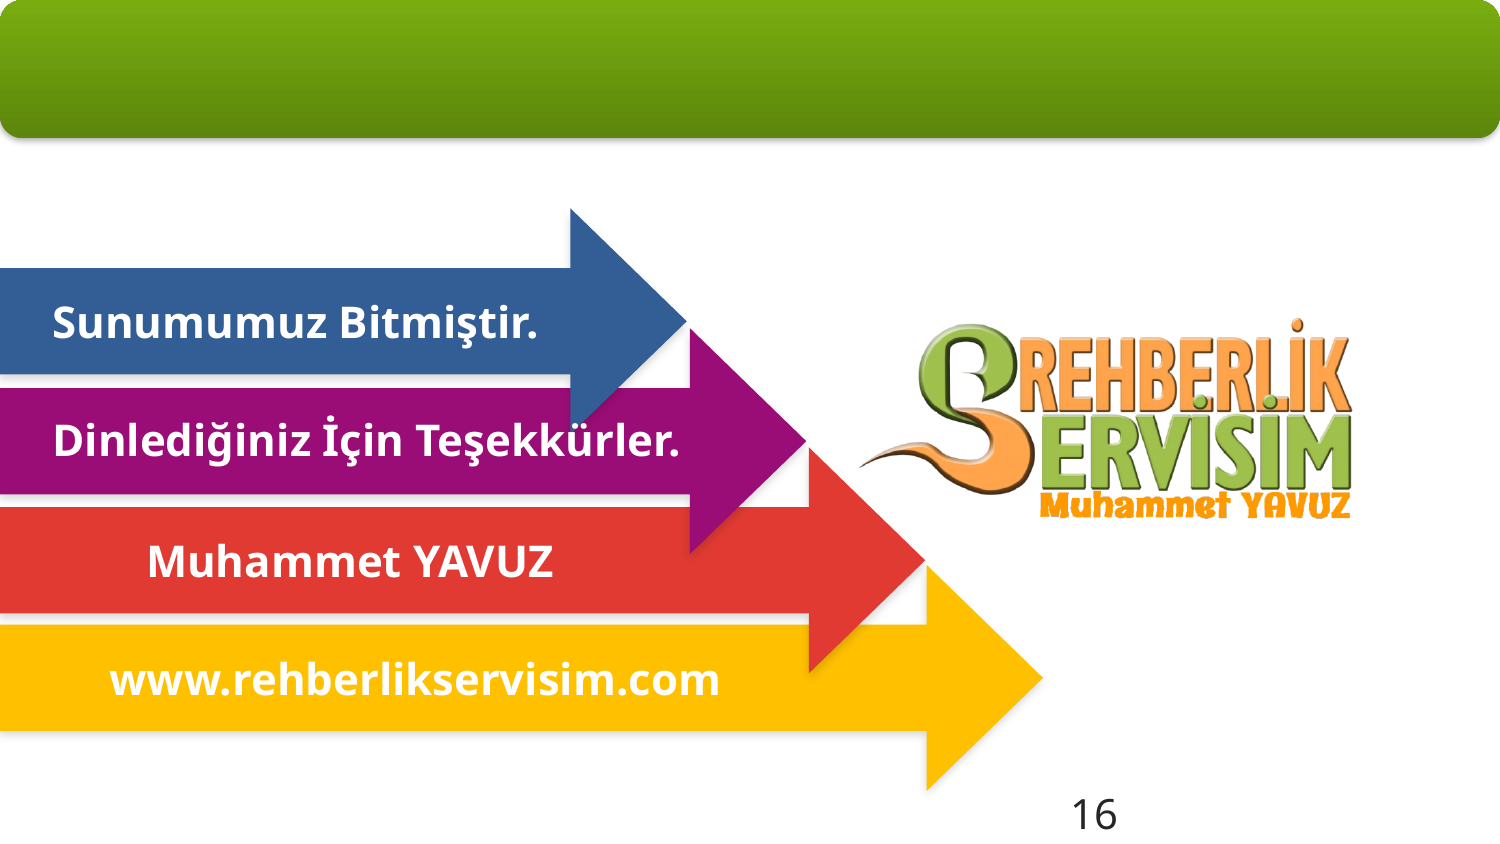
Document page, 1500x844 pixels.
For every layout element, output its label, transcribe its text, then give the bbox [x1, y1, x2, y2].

text_box [0, 328, 807, 528]
slide_number 16 [1059, 782, 1397, 827]
text_box Muhammet YAVUZ [134, 528, 779, 592]
text_box [0, 208, 687, 407]
text_box [0, 0, 1500, 139]
text_box www.rehberlikservisim.com [97, 645, 936, 710]
text_box Dinlediğiniz İçin Teşekkürler. [41, 407, 750, 472]
picture [853, 288, 1364, 527]
text_box [0, 564, 1043, 791]
text_box Sunumumuz Bitmiştir. [41, 289, 581, 353]
text_box [0, 447, 926, 645]
